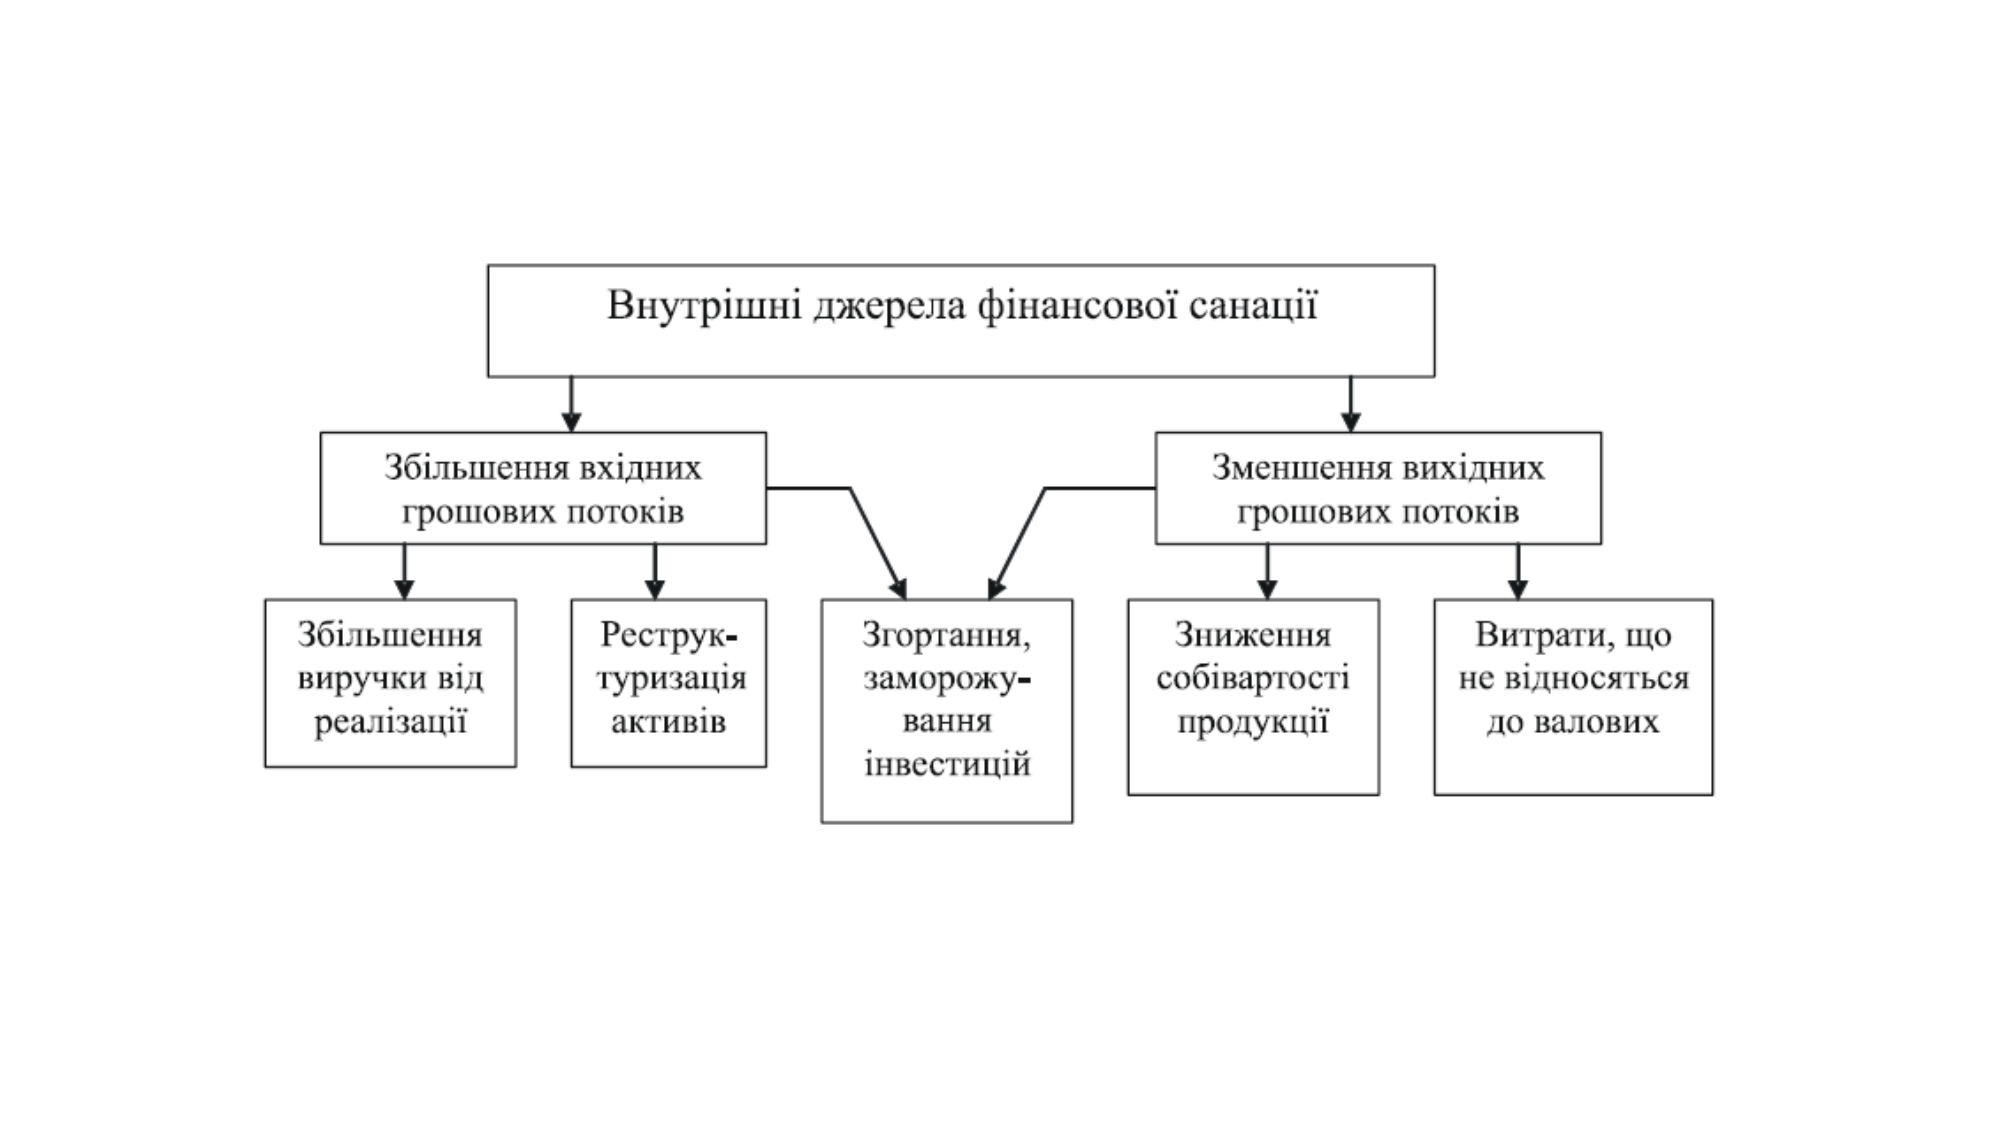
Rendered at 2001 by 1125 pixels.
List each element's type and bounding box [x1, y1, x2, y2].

picture [181, 218, 1795, 832]
